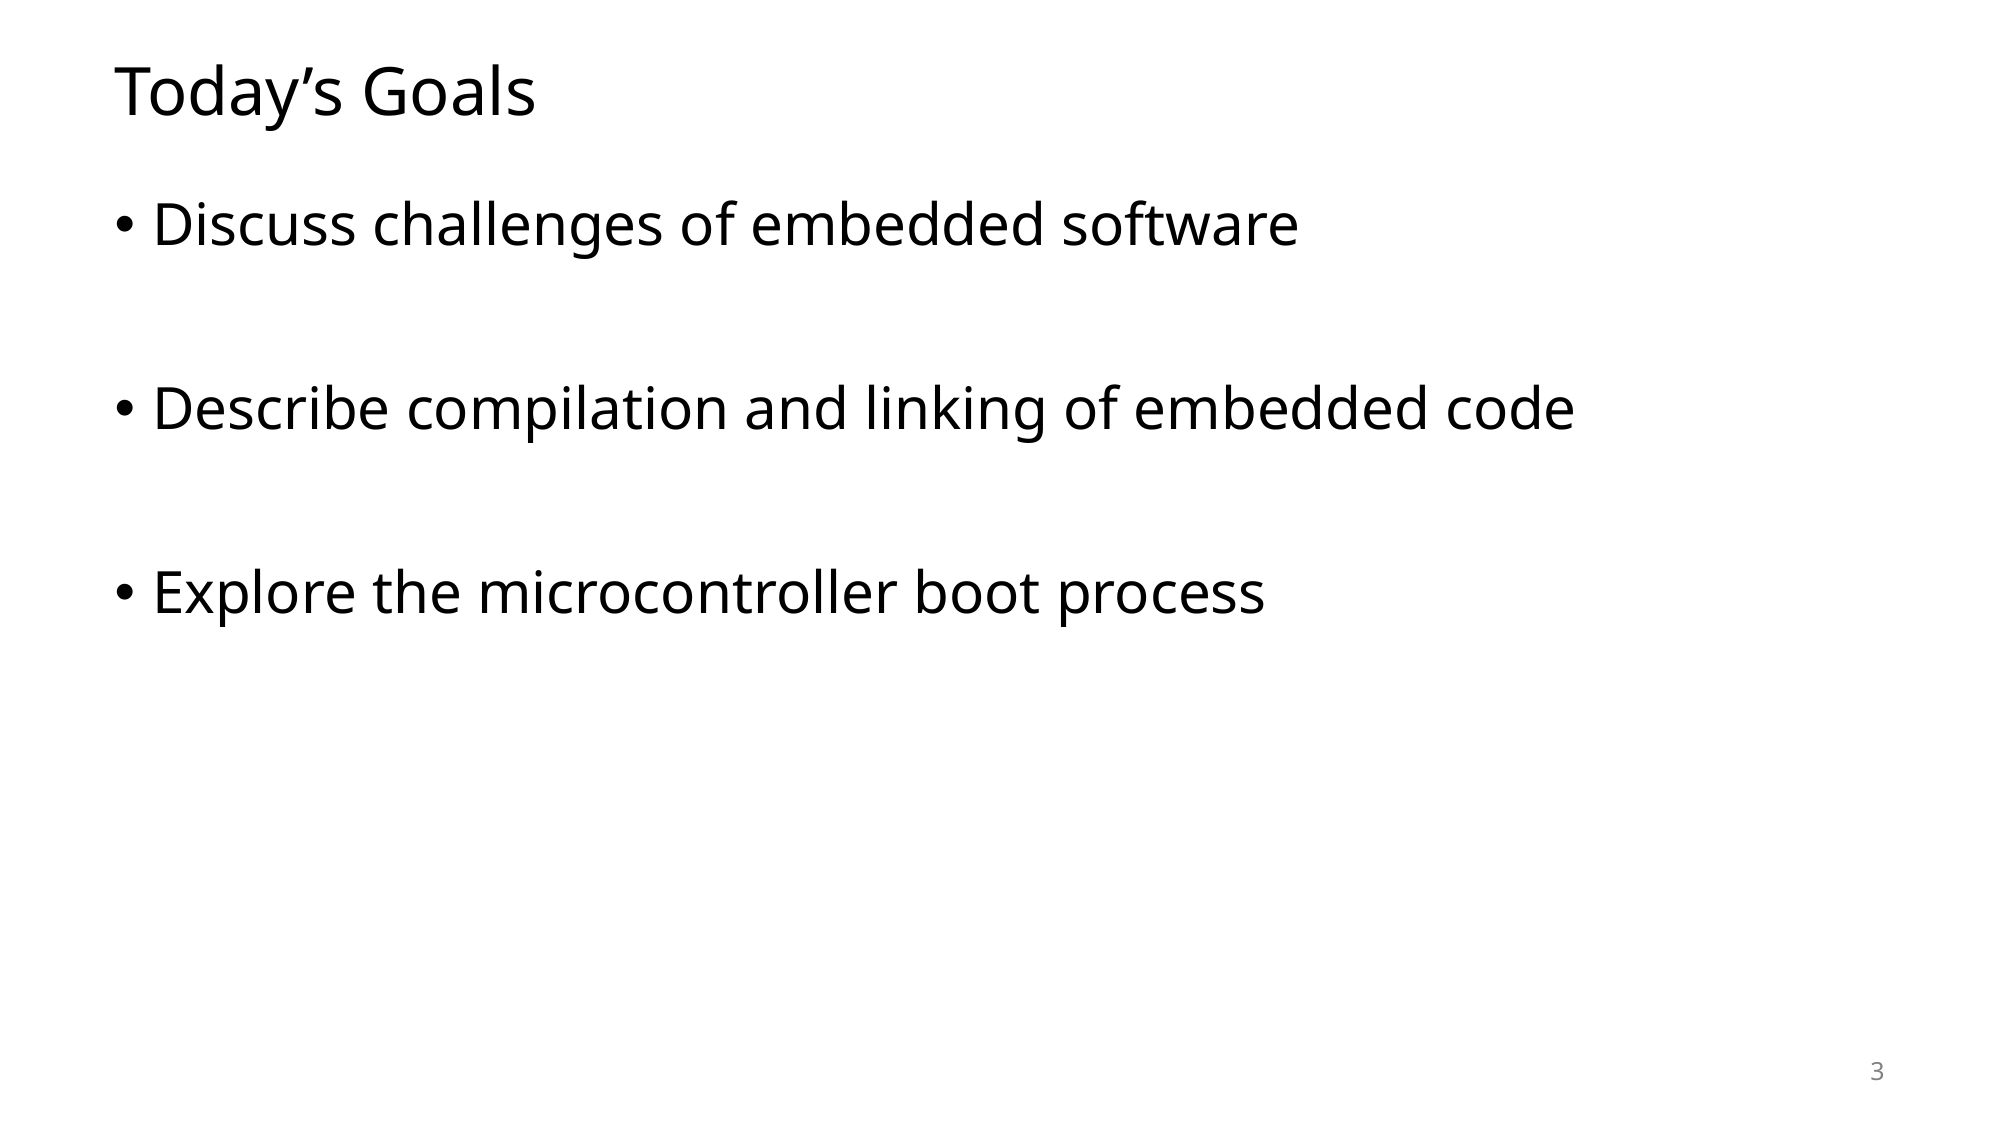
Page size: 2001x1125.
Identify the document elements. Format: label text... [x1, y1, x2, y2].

slide_number 3 [1749, 1042, 1900, 1103]
title Today’s Goals [99, 37, 1900, 150]
list Discuss challenges of embedded software Describe compilation and linking of embedded code Explore the microcontroller boot process [99, 187, 1900, 1013]
